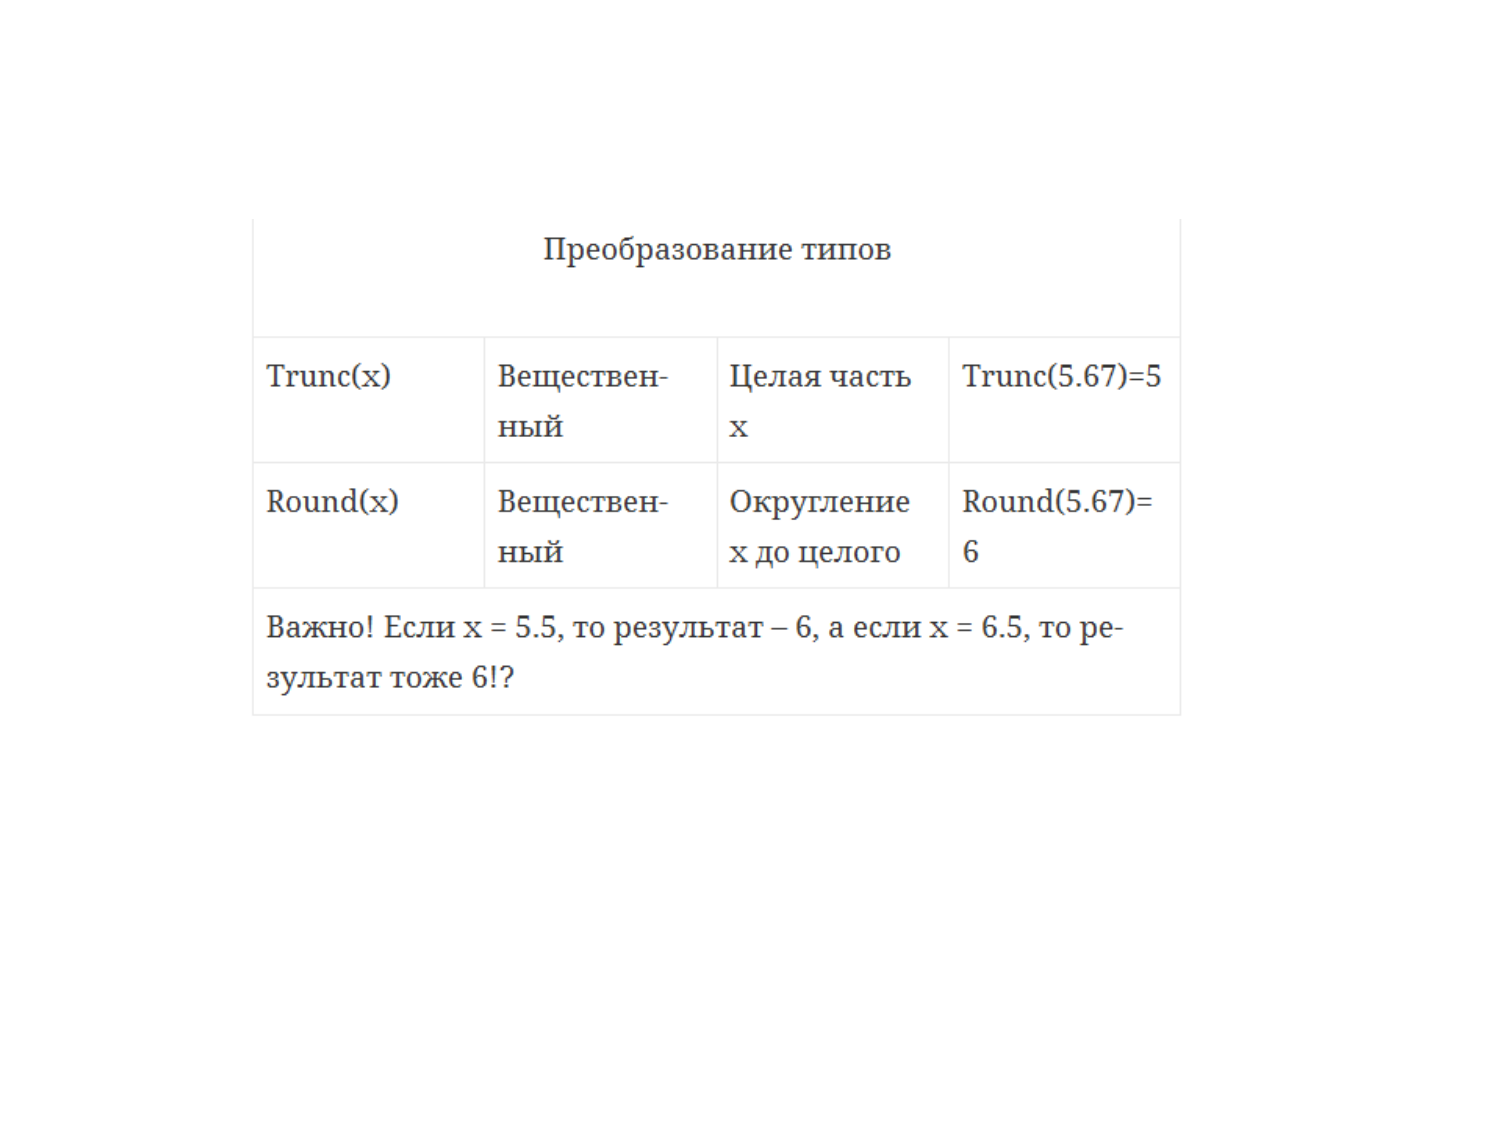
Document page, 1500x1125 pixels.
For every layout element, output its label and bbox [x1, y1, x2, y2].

picture [218, 219, 1219, 738]
